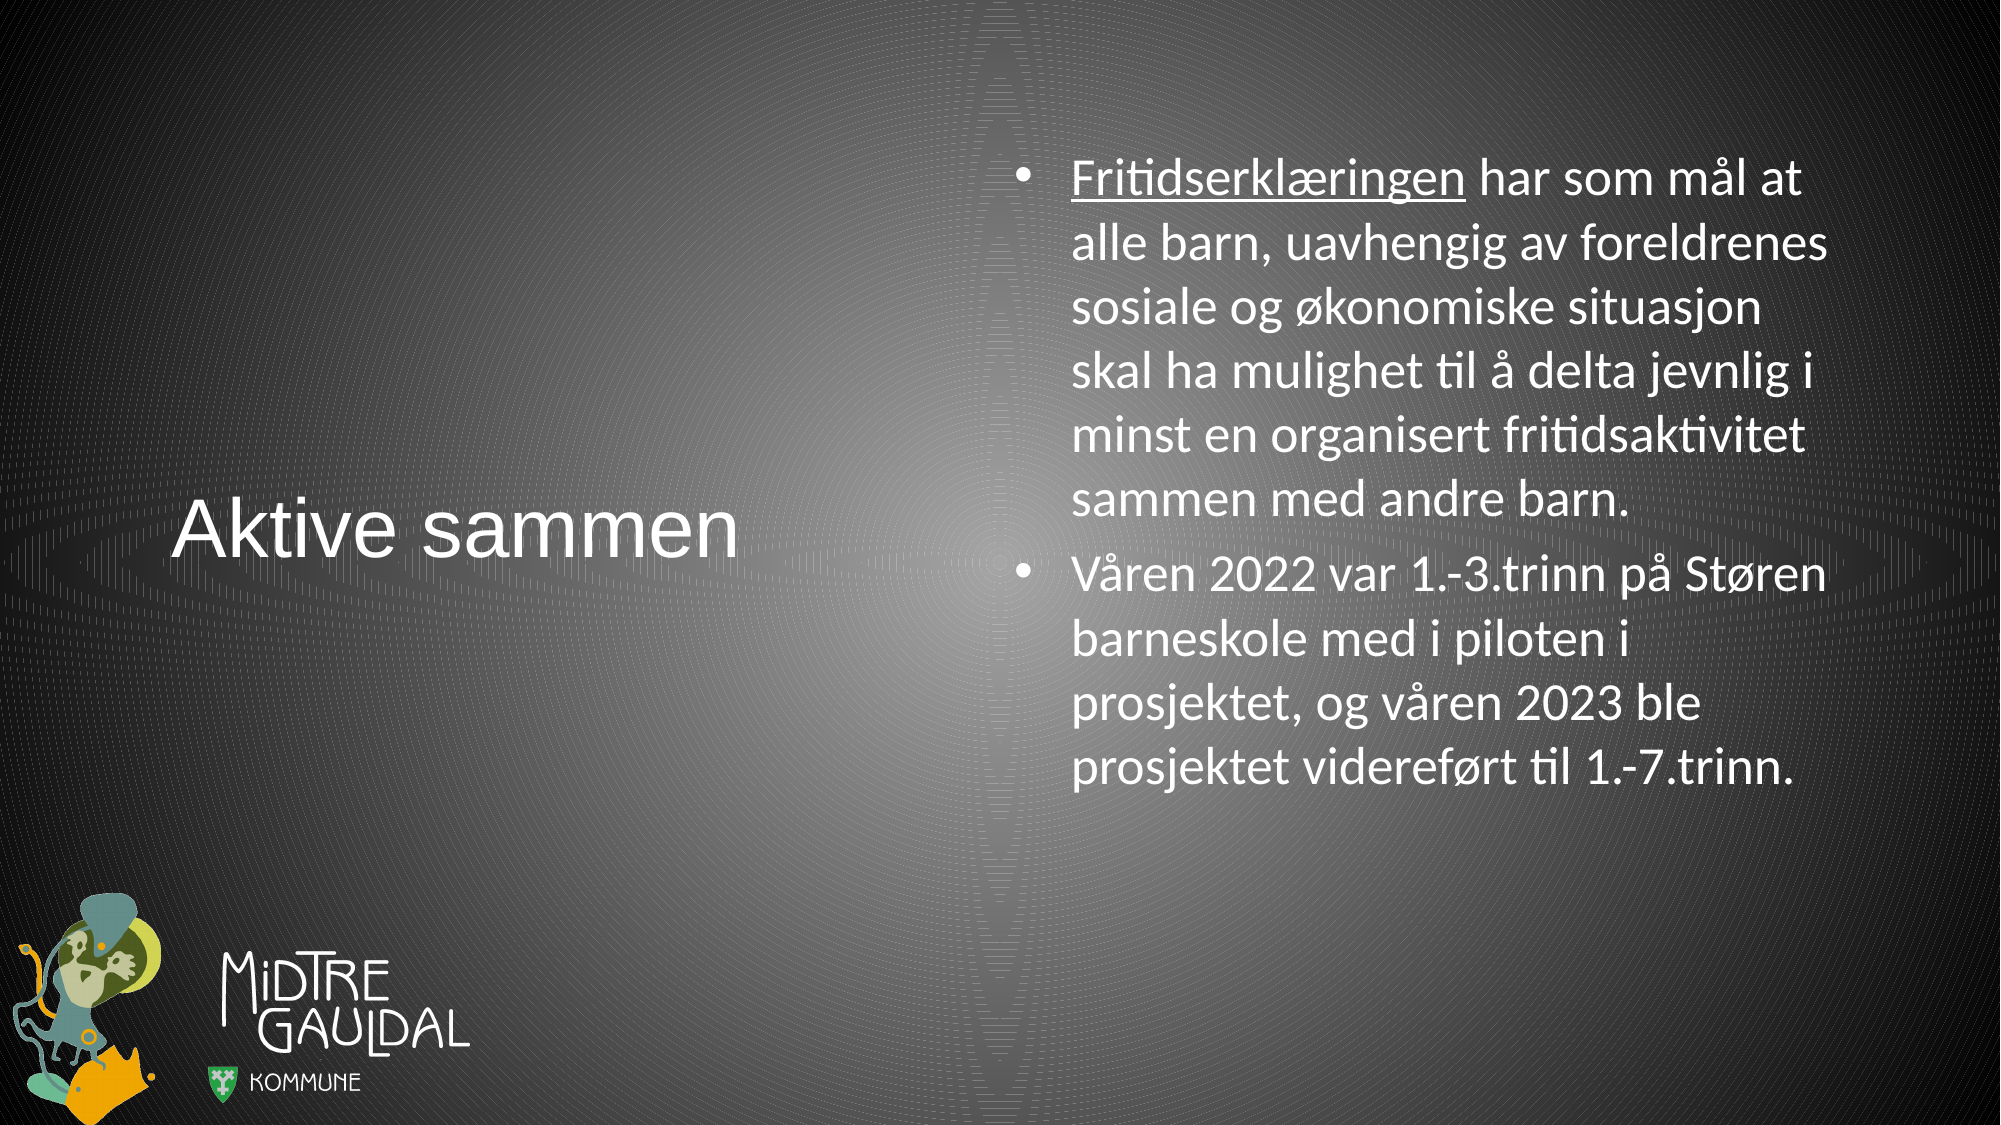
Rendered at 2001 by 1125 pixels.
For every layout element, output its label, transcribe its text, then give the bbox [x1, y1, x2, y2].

picture [208, 951, 470, 1103]
list Fritidserklæringen har som mål at alle barn, uavhengig av foreldrenes sosiale og økonomiske situasjon skal ha mulighet til å delta jevnlig i minst en organisert fritidsaktivitet sammen med andre barn. Våren 2022 var 1.-3.trinn på Støren barneskole med i piloten i prosjektet, og våren 2023 ble prosjektet videreført til 1.-7.trinn. [999, 134, 1863, 937]
picture [0, 893, 161, 1125]
title Aktive sammen [156, 182, 803, 866]
